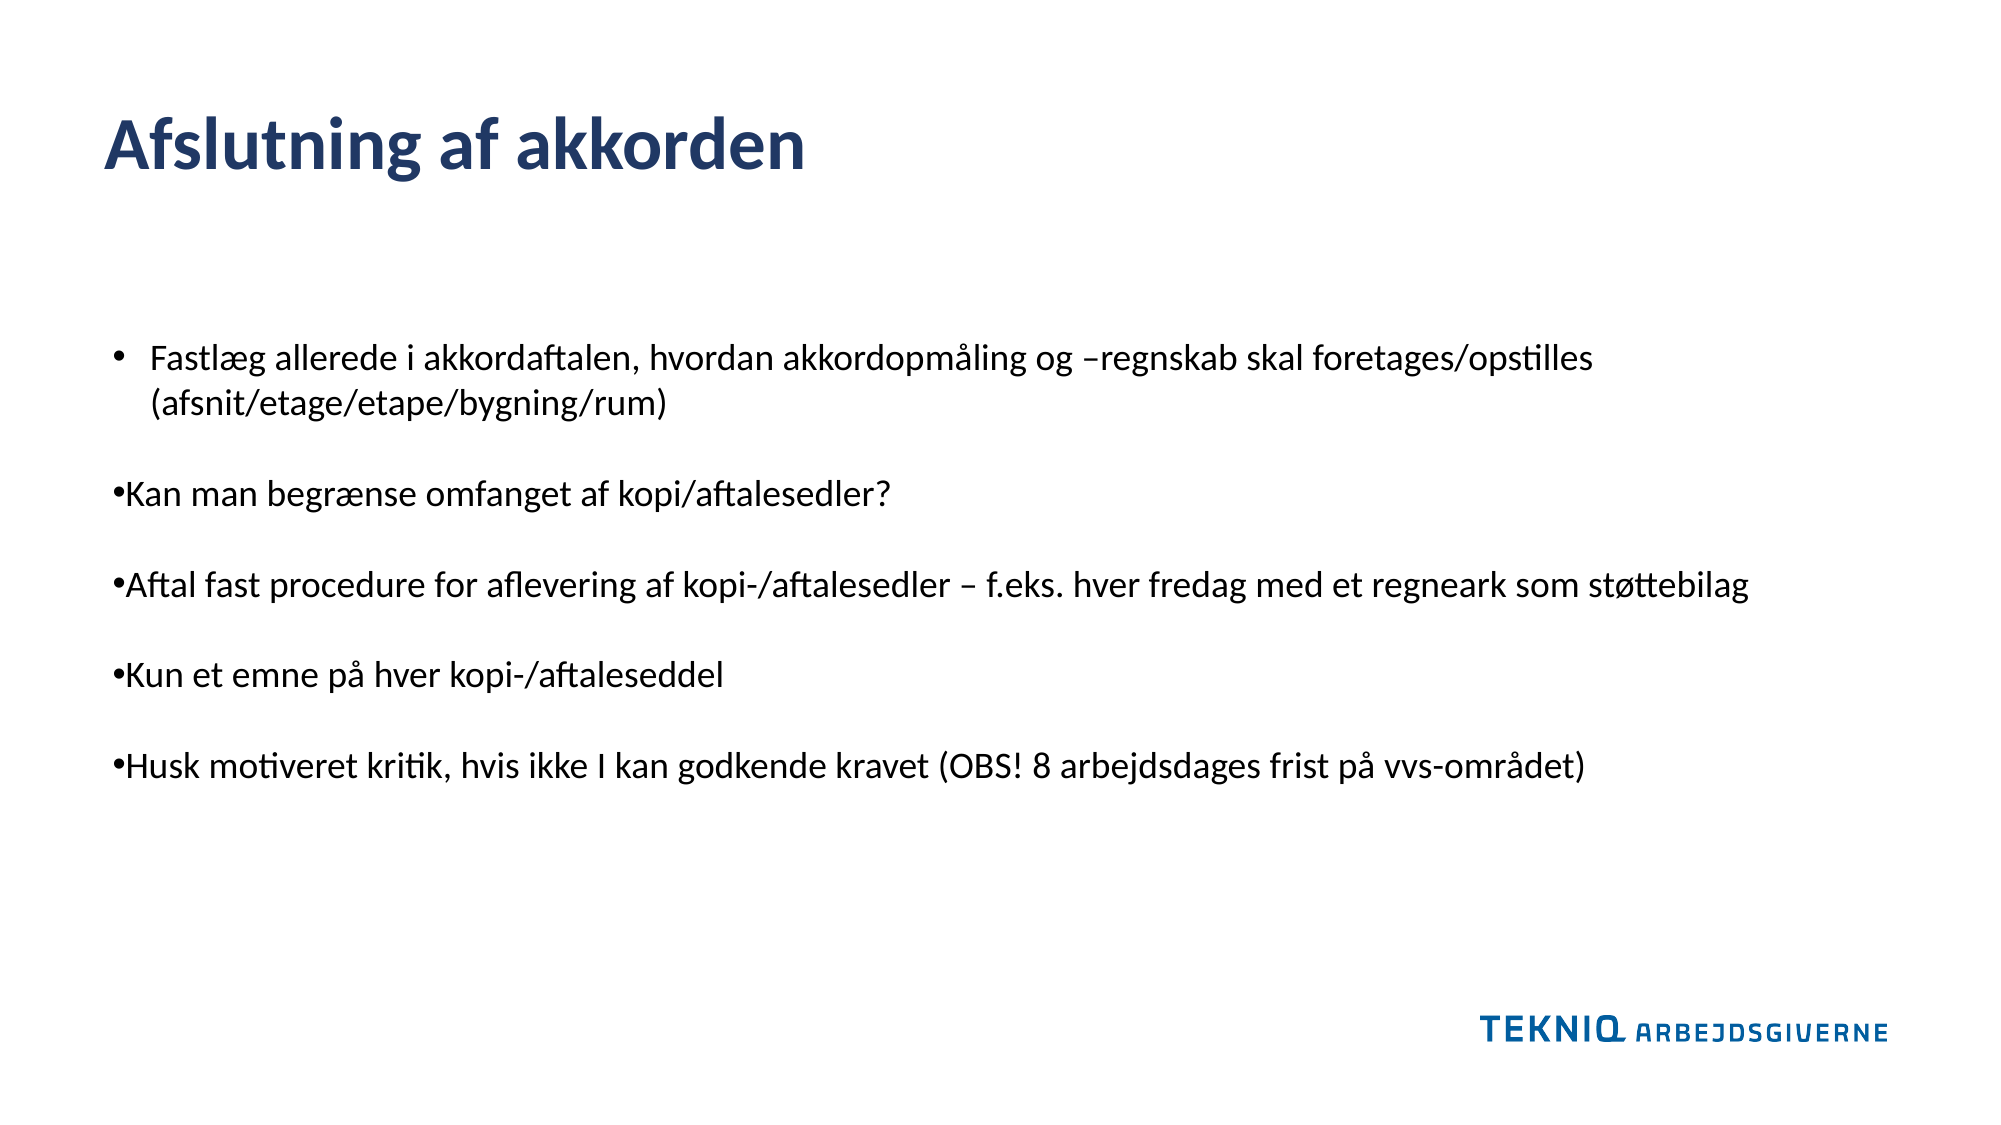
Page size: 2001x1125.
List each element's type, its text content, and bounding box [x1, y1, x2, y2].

list Afslutning af akkorden [89, 97, 1784, 263]
picture [1480, 1015, 1887, 1042]
list Fastlæg allerede i akkordaftalen, hvordan akkordopmåling og –regnskab skal foretages/opstilles (afsnit/etage/etape/bygning/rum) Kan man begrænse omfanget af kopi/aftalesedler? Aftal fast procedure for aflevering af kopi-/aftalesedler – f.eks. hver fredag med et regneark som støttebilag Kun et emne på hver kopi-/aftaleseddel Husk motiveret kritik, hvis ikke I kan godkende kravet (OBS! 8 arbejdsdages frist på vvs-området) [112, 325, 1889, 931]
